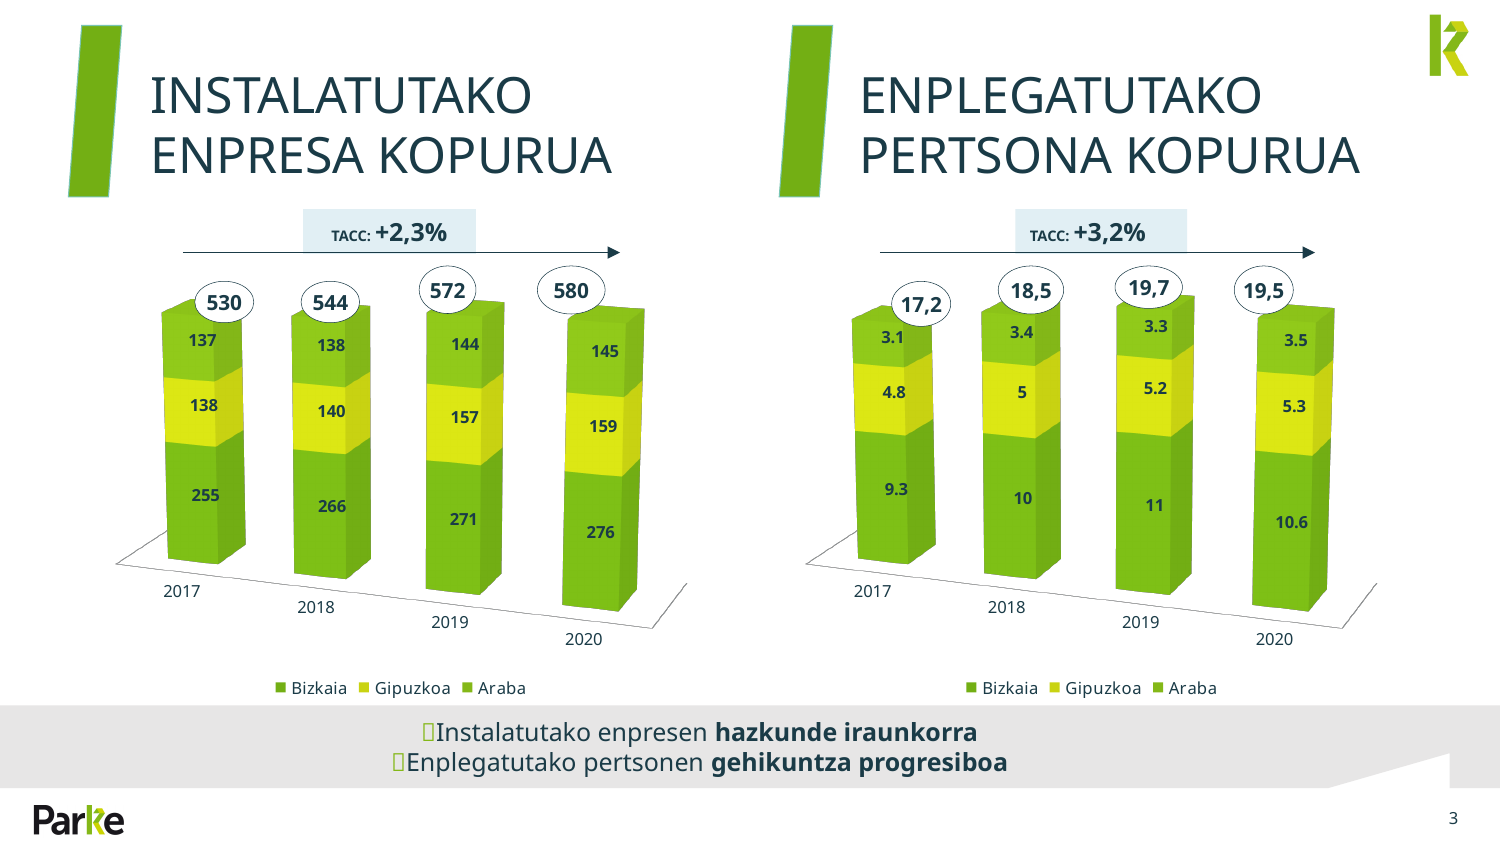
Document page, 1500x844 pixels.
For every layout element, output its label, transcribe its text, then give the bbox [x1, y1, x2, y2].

text_box [67, 24, 123, 198]
chart [69, 248, 733, 706]
text_box [778, 24, 834, 198]
text_box INSTALATUTAKO ENPRESA KOPURUA [136, 55, 680, 191]
picture [1428, 12, 1470, 78]
text_box Instalatutako enpresen hazkunde iraunkorra Enplegatutako pertsonen gehikuntza progresiboa [0, 704, 1500, 790]
picture [31, 805, 124, 838]
text_box TACC: +2,3% [303, 209, 476, 248]
text_box ENPLEGATUTAKO PERTSONA KOPURUA [844, 55, 1424, 191]
chart [760, 248, 1424, 706]
text_box TACC: +3,2% [1015, 209, 1188, 248]
